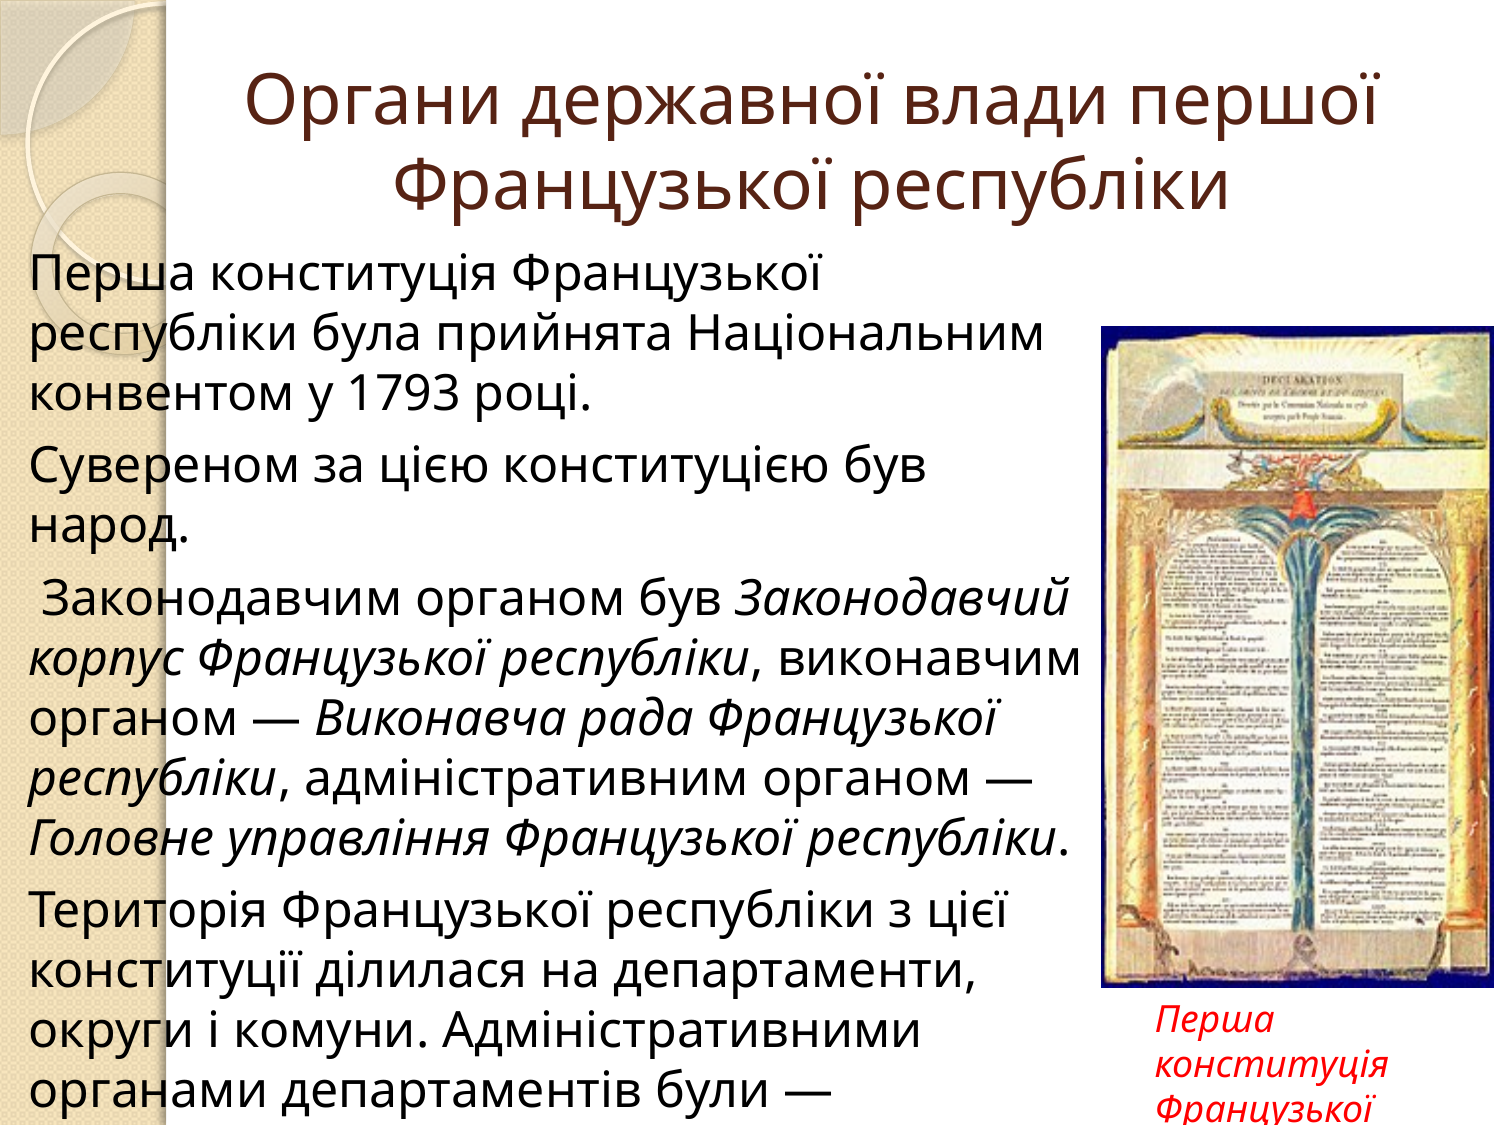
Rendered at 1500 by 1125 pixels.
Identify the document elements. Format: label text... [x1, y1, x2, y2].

text_box Перша конституція Французької республіки [1139, 993, 1500, 1125]
list Перша конституція Французької республіки була прийнята Національним конвентом у 1793 році. Сувереном за цією конституцією був народ. Законодавчим органом був Законодавчий корпус Французької республіки, виконавчим органом — Виконавча рада Французької республіки, адміністративним органом — Головне управління Французької республіки. Територія Французької республіки з цієї конституції ділилася на департаменти, округи і комуни. Адміністративними органами департаментів були — генеральна рада, округів — супрефектури, комуни — муніципальна рада. [0, 232, 1109, 1078]
title Органи державної влади першої Французької республіки [159, 45, 1466, 233]
picture [1101, 326, 1495, 988]
